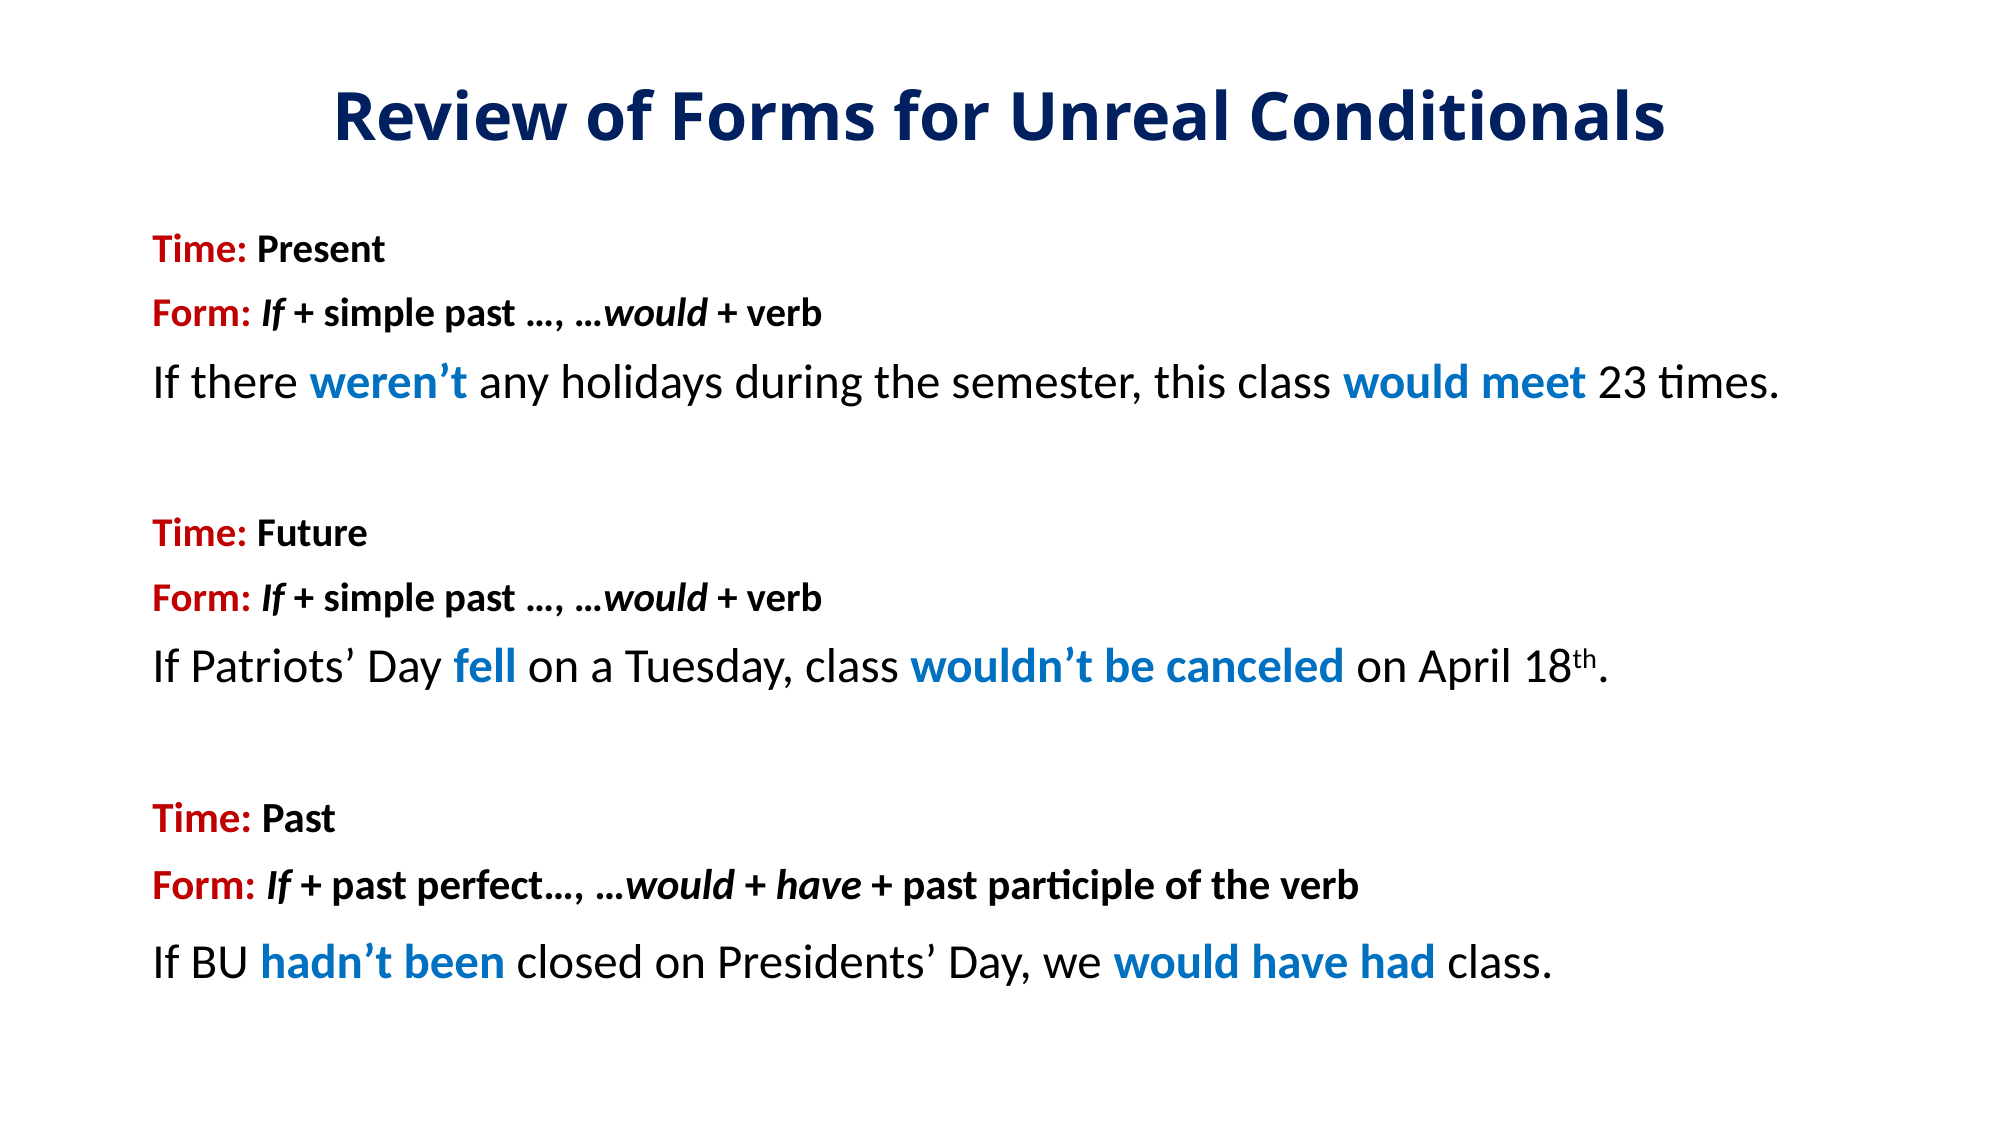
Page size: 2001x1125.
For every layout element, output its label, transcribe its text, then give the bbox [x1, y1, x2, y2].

list Time: Present Form: If + simple past …, …would + verb If there weren’t any holidays during the semester, this class would meet 23 times. Time: Future Form: If + simple past …, …would + verb If Patriots’ Day fell on a Tuesday, class wouldn’t be canceled on April 18th. Time: Past Form: If + past perfect…, …would + have + past participle of the verb If BU hadn’t been closed on Presidents’ Day, we would have had class. [137, 219, 1863, 1014]
title Review of Forms for Unreal Conditionals [137, 59, 1863, 179]
